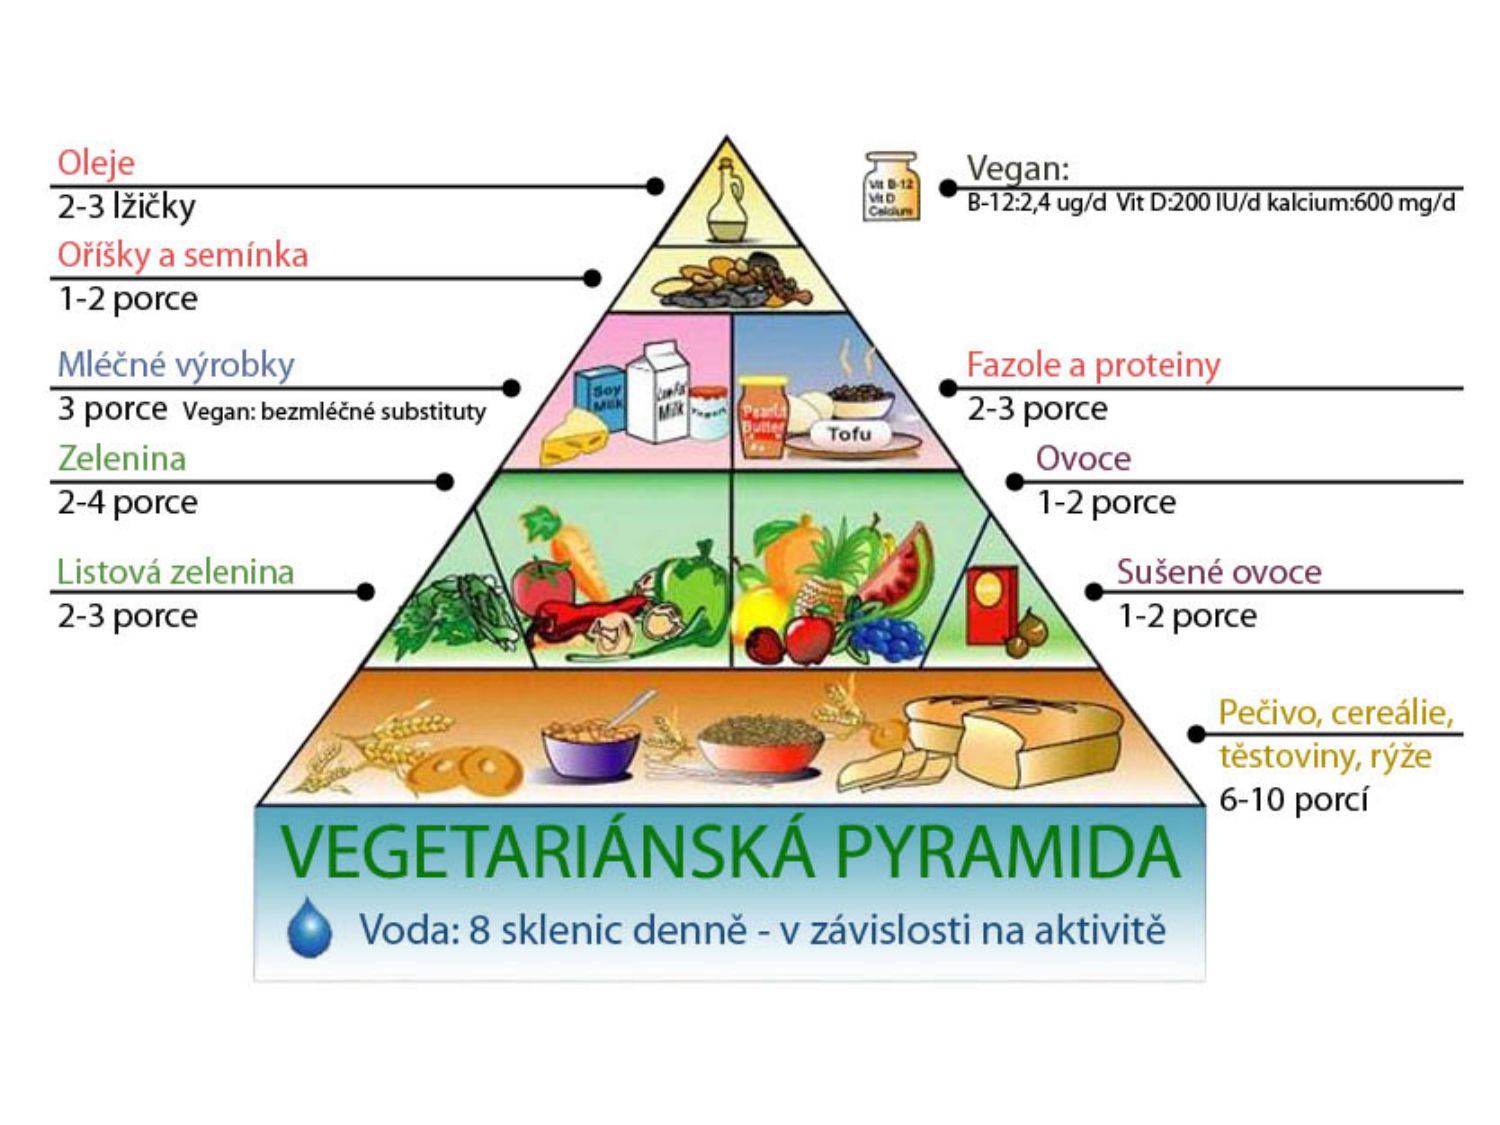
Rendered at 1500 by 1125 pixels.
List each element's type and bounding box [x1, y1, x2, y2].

list [0, 112, 1500, 1013]
